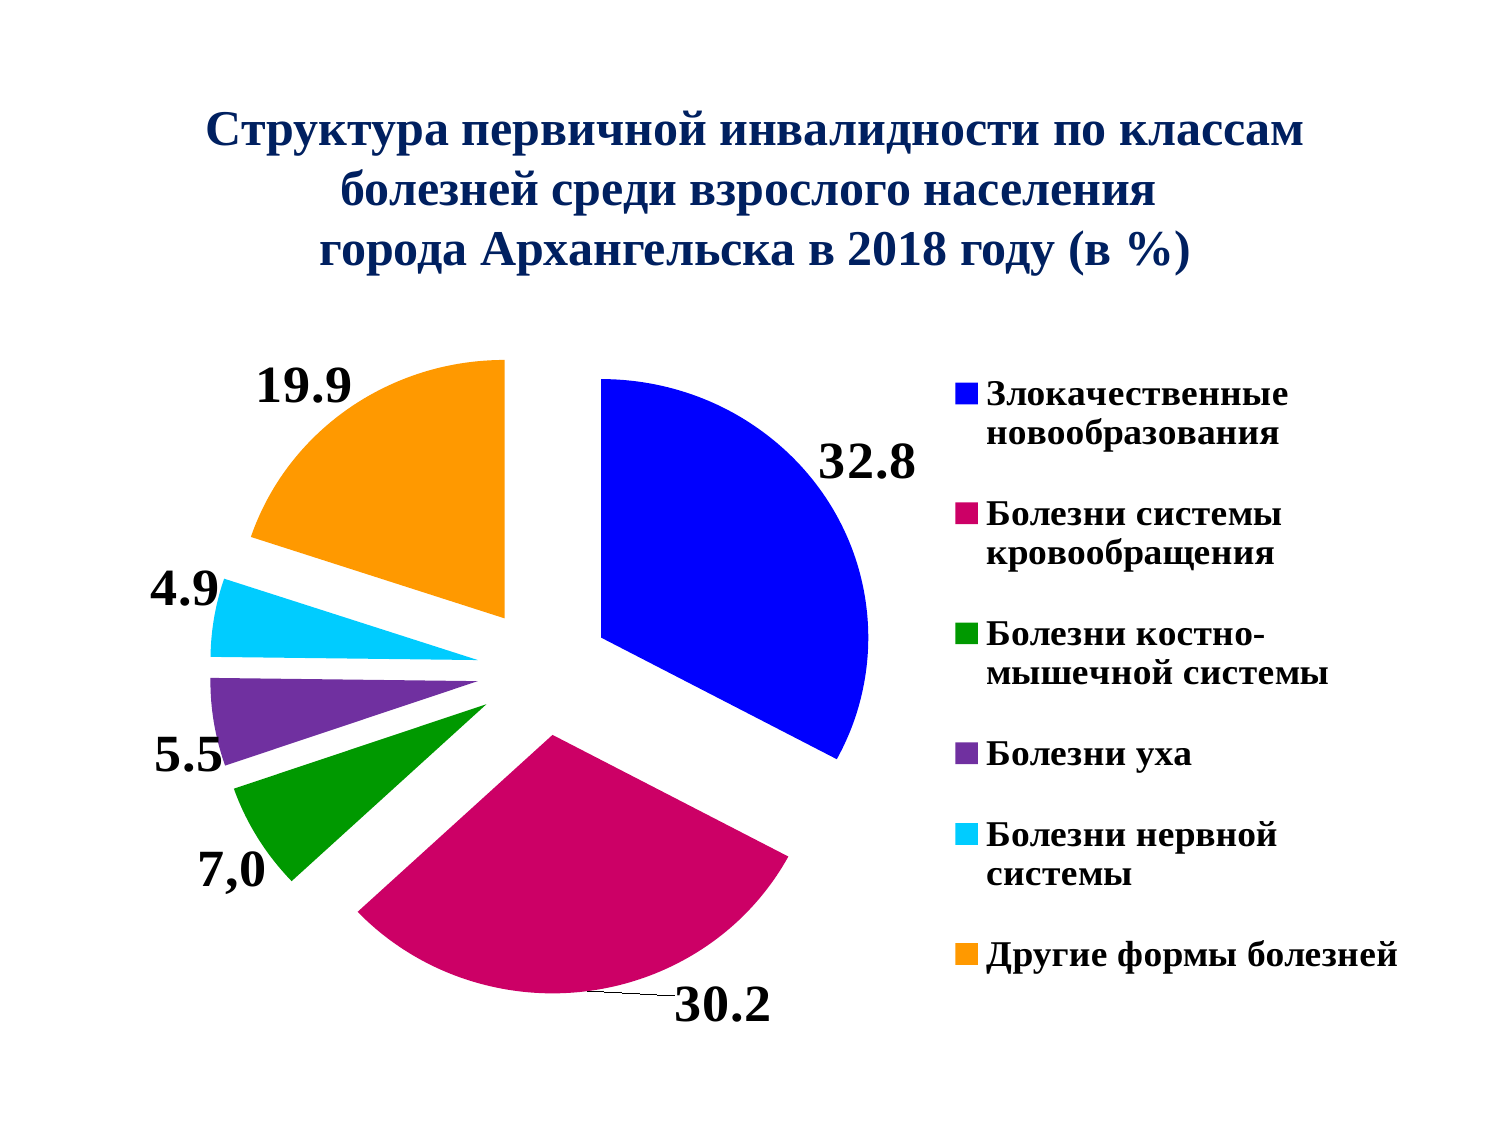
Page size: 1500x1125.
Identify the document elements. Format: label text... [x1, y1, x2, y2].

title Структура первичной инвалидности по классам болезней среди взрослого населения города Архангельска в 2018 году (в %) [123, 54, 1387, 312]
chart [52, 314, 1424, 1059]
